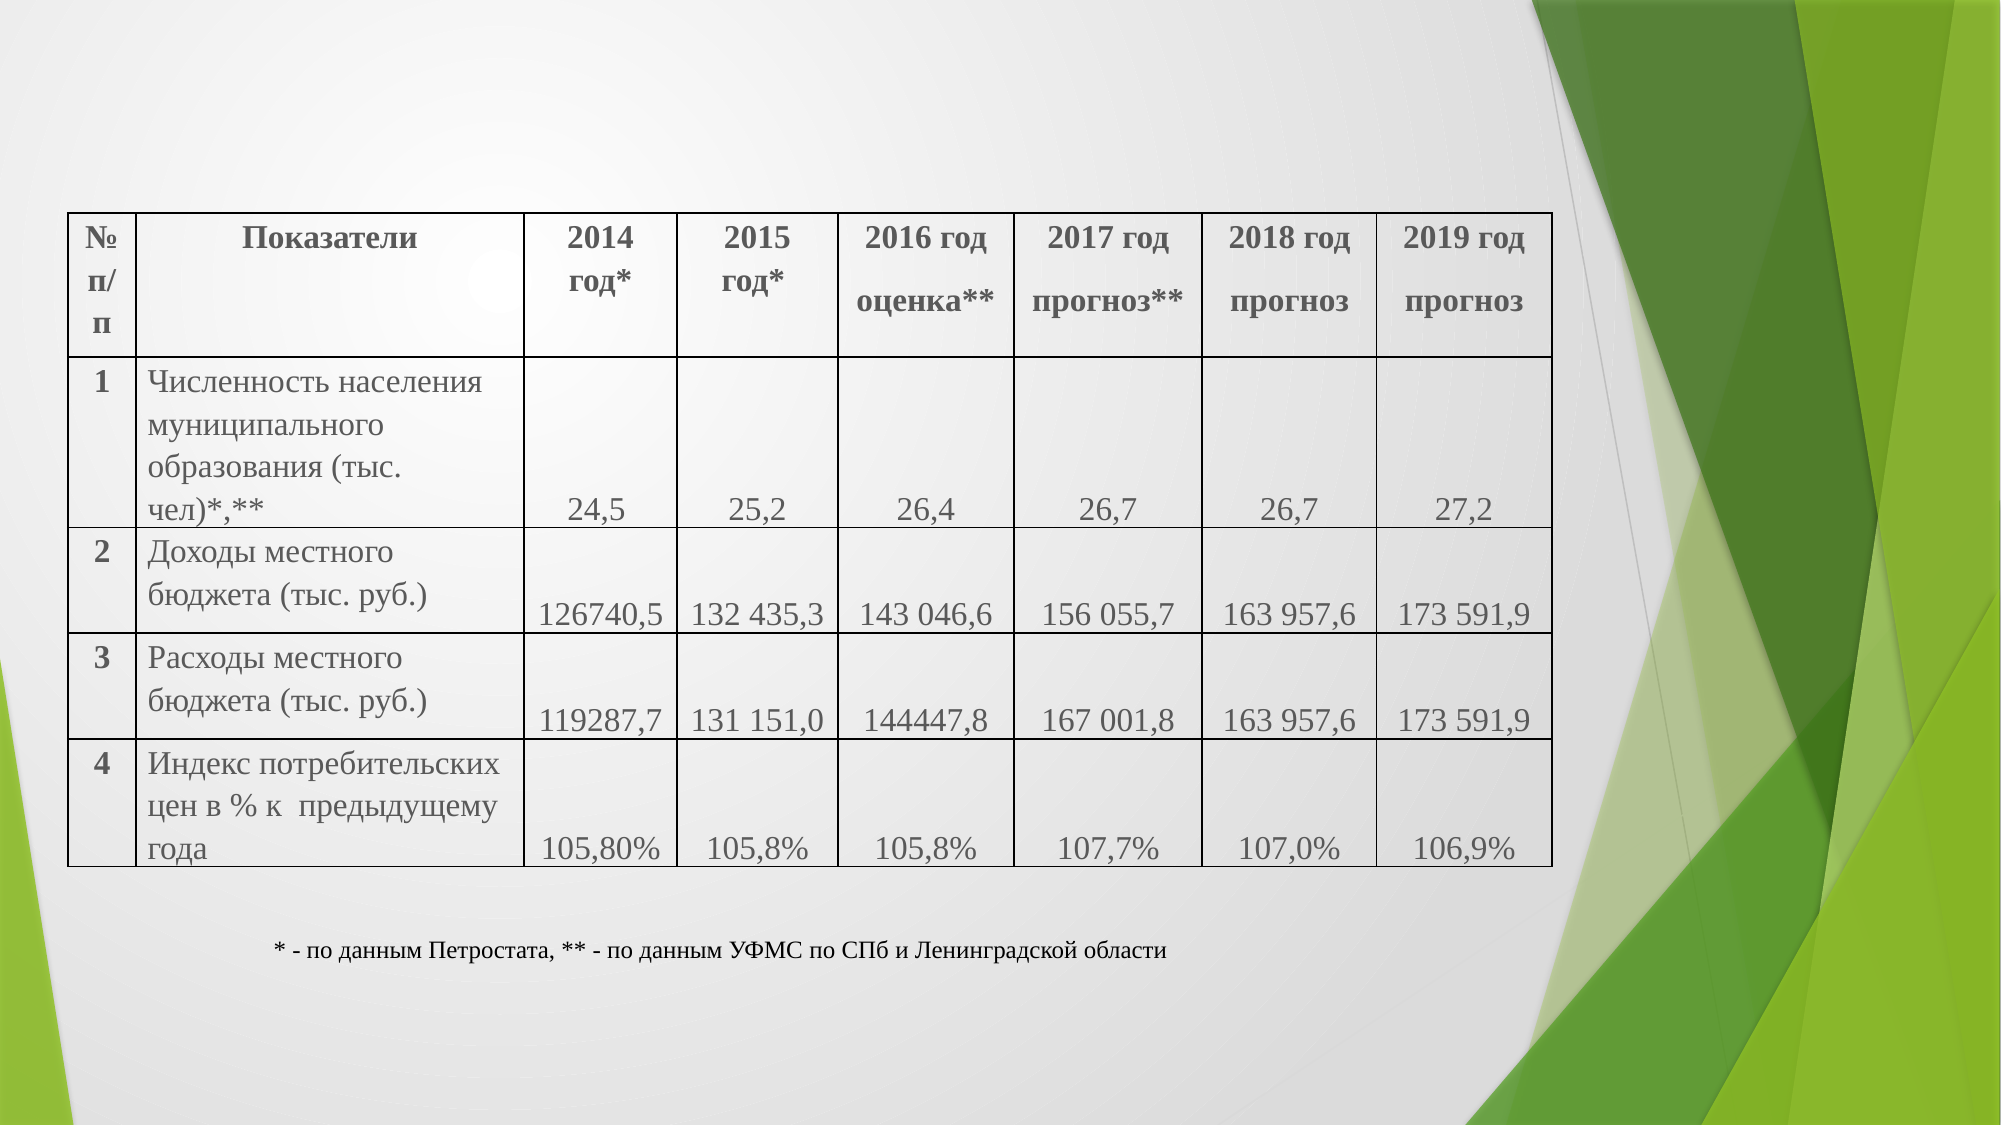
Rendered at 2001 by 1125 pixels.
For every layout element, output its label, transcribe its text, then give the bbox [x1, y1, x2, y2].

table_cell 2 [69, 528, 135, 632]
table_header 2016 год оценка** [839, 214, 1013, 356]
table_cell 105,80% [525, 740, 676, 866]
table_cell 126740,5 [525, 528, 676, 632]
table_cell 156 055,7 [1015, 528, 1201, 632]
table_cell 25,2 [678, 358, 837, 527]
table_cell 132 435,3 [678, 528, 837, 632]
table_header 2017 год прогноз** [1015, 214, 1201, 356]
table_header № п/п [69, 214, 135, 356]
table_cell 173 591,9 [1377, 634, 1551, 738]
table_cell 106,9% [1377, 740, 1551, 866]
table_cell 119287,7 [525, 634, 676, 738]
text_box * - по данным Петростата, ** - по данным УФМС по СПб и Ленинградской области [184, 926, 1510, 972]
table_cell 173 591,9 [1377, 528, 1551, 632]
table_cell 24,5 [525, 358, 676, 527]
table_cell 143 046,6 [839, 528, 1013, 632]
table_cell Численность населения муниципального образования (тыс. чел)*,** [137, 358, 523, 527]
table_cell 131 151,0 [678, 634, 837, 738]
table_cell Расходы местного бюджета (тыс. руб.) [137, 634, 523, 738]
table_cell Доходы местного бюджета (тыс. руб.) [137, 528, 523, 632]
table_header Показатели [137, 214, 523, 356]
table_header 2018 год прогноз [1203, 214, 1376, 356]
table_cell 1 [69, 358, 135, 527]
table_cell 26,7 [1015, 358, 1201, 527]
table_cell 3 [69, 634, 135, 738]
table_cell 107,0% [1203, 740, 1376, 866]
table_cell 26,4 [839, 358, 1013, 527]
table_cell Индекс потребительских цен в % к предыдущему года [137, 740, 523, 866]
table_header 2019 год прогноз [1377, 214, 1551, 356]
table_cell 107,7% [1015, 740, 1201, 866]
table_cell 27,2 [1377, 358, 1551, 527]
table_cell 163 957,6 [1203, 528, 1376, 632]
table_header 2015 год* [678, 214, 837, 356]
table_cell 4 [69, 740, 135, 866]
table_cell 105,8% [839, 740, 1013, 866]
table_cell 167 001,8 [1015, 634, 1201, 738]
table_cell 144447,8 [839, 634, 1013, 738]
table_cell 105,8% [678, 740, 837, 866]
table_header 2014 год* [525, 214, 676, 356]
table_cell 26,7 [1203, 358, 1376, 527]
table_cell 163 957,6 [1203, 634, 1376, 738]
